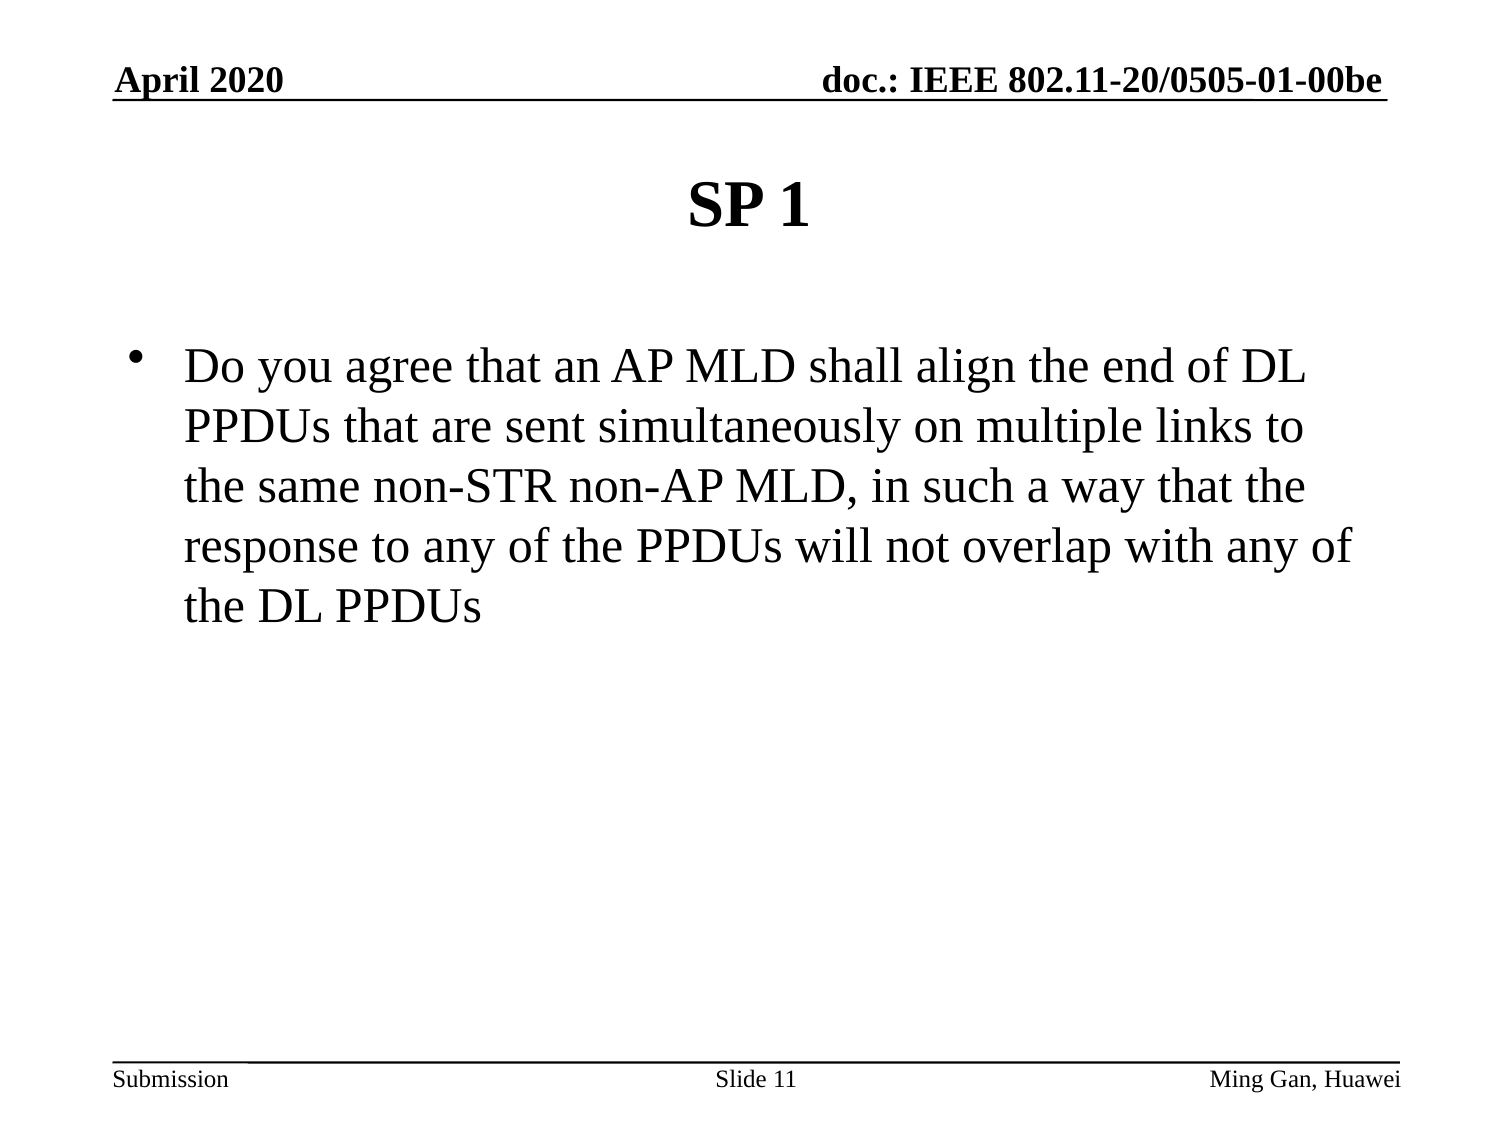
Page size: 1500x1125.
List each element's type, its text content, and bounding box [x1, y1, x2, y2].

slide_number Slide 11 [712, 1061, 800, 1093]
footer Ming Gan, Huawei [1206, 1061, 1402, 1093]
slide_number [114, 54, 286, 101]
title SP 1 [112, 112, 1388, 288]
list Do you agree that an AP MLD shall align the end of DL PPDUs that are sent simultaneously on multiple links to the same non-STR non-AP MLD, in such a way that the response to any of the PPDUs will not overlap with any of the DL PPDUs [112, 324, 1388, 1001]
